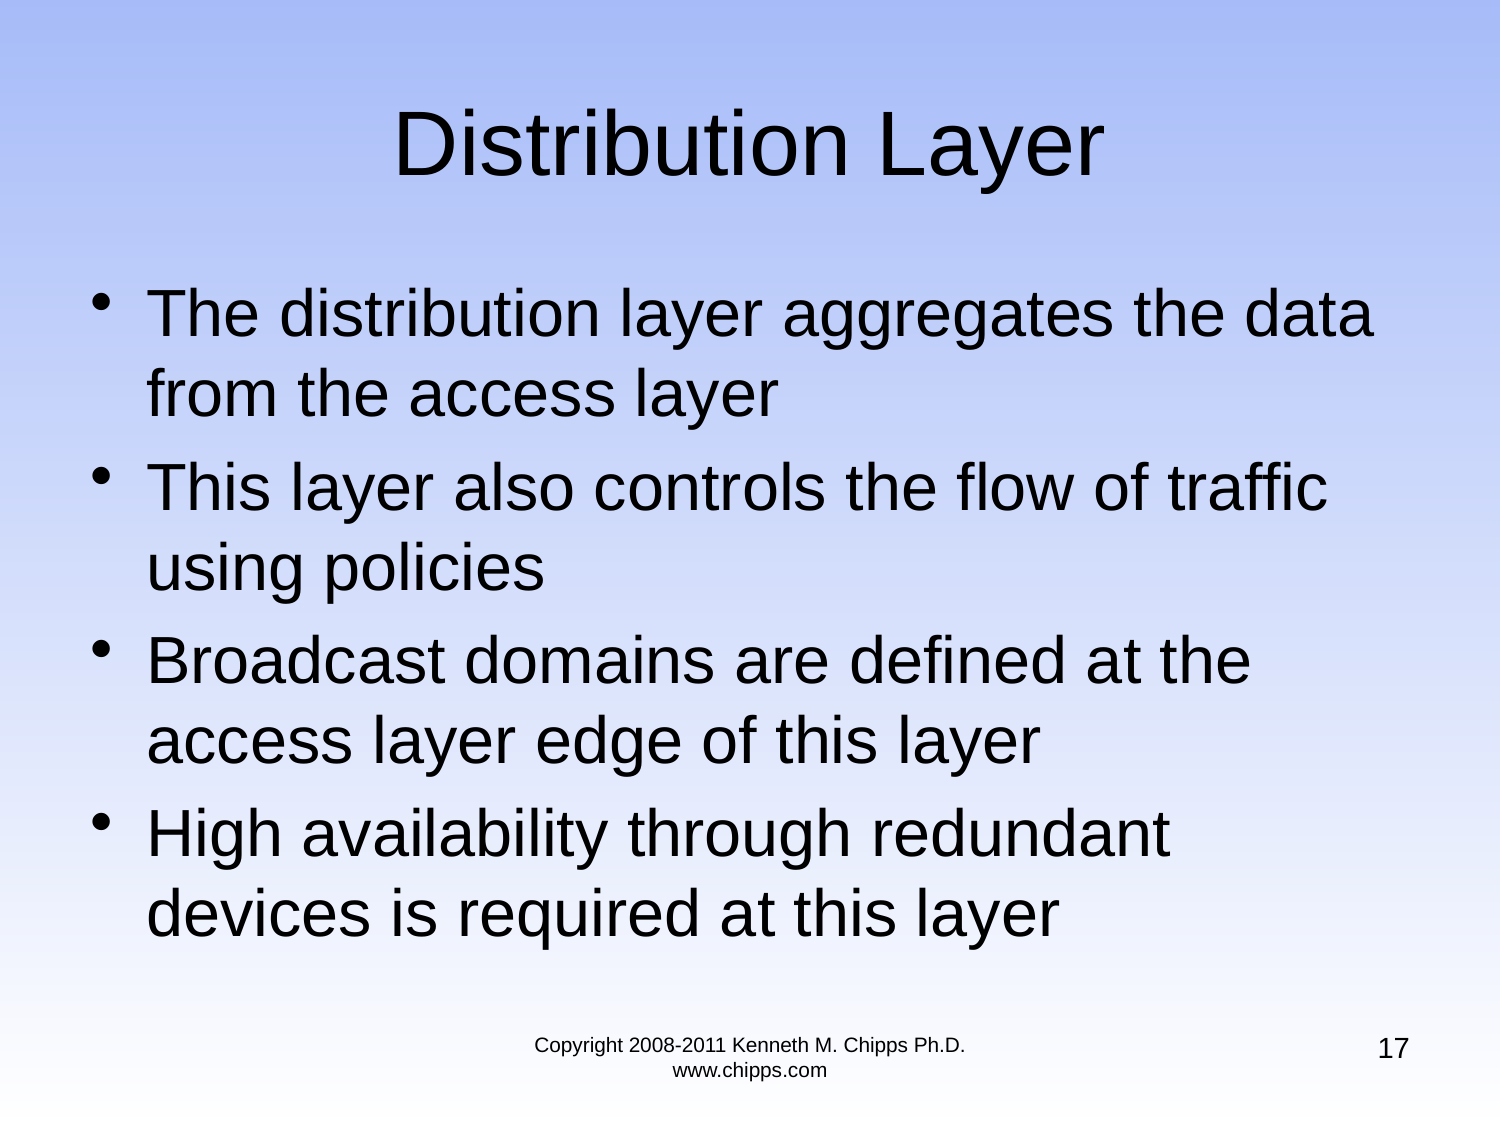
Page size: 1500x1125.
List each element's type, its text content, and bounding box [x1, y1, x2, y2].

footer Copyright 2008-2011 Kenneth M. Chipps Ph.D. www.chipps.com [449, 1024, 1051, 1103]
list The distribution layer aggregates the data from the access layer This layer also controls the flow of traffic using policies Broadcast domains are defined at the access layer edge of this layer High availability through redundant devices is required at this layer [74, 262, 1426, 1006]
slide_number 17 [1074, 1021, 1426, 1101]
title Distribution Layer [74, 44, 1426, 233]
